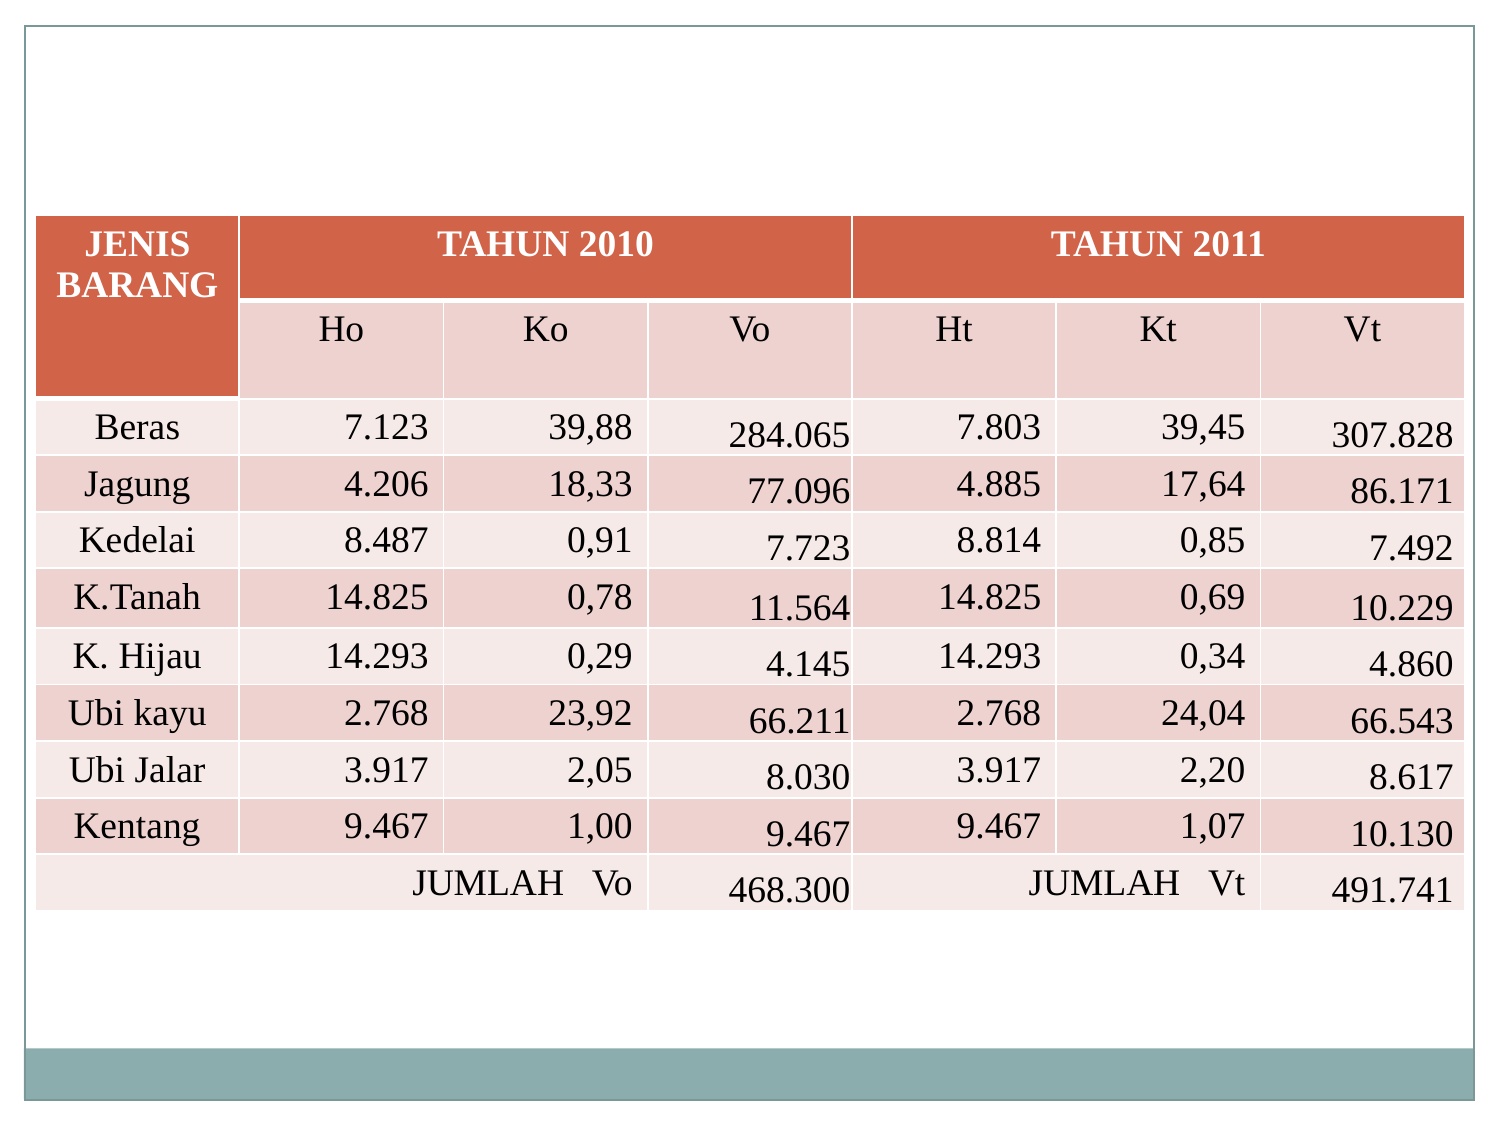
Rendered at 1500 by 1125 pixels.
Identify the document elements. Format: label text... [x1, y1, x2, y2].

table_header TAHUN 2010 [240, 216, 851, 298]
table_cell 7.723 [649, 513, 851, 567]
table_cell 1,00 [444, 799, 647, 853]
table_cell 2.768 [853, 685, 1055, 740]
table_cell 0,85 [1057, 513, 1260, 567]
table_cell JUMLAH Vt [853, 855, 1260, 910]
table_cell 86.171 [1261, 456, 1464, 511]
table_cell 77.096 [649, 456, 851, 511]
table_cell Ho [240, 303, 443, 398]
table_cell 9.467 [240, 799, 443, 853]
table_cell Ko [444, 303, 647, 398]
table_cell 4.206 [240, 456, 443, 511]
table_cell 24,04 [1057, 685, 1260, 740]
table_cell 3.917 [853, 742, 1055, 797]
table_cell Kt [1057, 303, 1260, 398]
table_cell 39,88 [444, 400, 647, 454]
table_cell 491.741 [1261, 855, 1464, 910]
table_cell 0,69 [1057, 569, 1260, 627]
table_cell 23,92 [444, 685, 647, 740]
table_cell 307.828 [1261, 400, 1464, 454]
table_cell 4.885 [853, 456, 1055, 511]
table_cell 9.467 [853, 799, 1055, 853]
table_cell Vt [1261, 303, 1464, 398]
table_cell 10.229 [1261, 569, 1464, 627]
table_cell 14.293 [853, 629, 1055, 684]
table_cell 4.145 [649, 629, 851, 684]
table_cell Kedelai [36, 513, 238, 567]
table_cell 17,64 [1057, 456, 1260, 511]
table_cell Jagung [36, 456, 238, 511]
table_cell 2,05 [444, 742, 647, 797]
table_cell Ubi Jalar [36, 742, 238, 797]
table_cell 66.543 [1261, 685, 1464, 740]
table_cell 0,29 [444, 629, 647, 684]
table_cell 0,78 [444, 569, 647, 627]
table_cell 8.030 [649, 742, 851, 797]
table_cell K. Hijau [36, 629, 238, 684]
table_cell 14.293 [240, 629, 443, 684]
table_cell 3.917 [240, 742, 443, 797]
table_cell 18,33 [444, 456, 647, 511]
table_cell Ht [853, 303, 1055, 398]
table_cell Beras [36, 401, 238, 454]
table_cell 284.065 [649, 400, 851, 454]
table_cell 2,20 [1057, 742, 1260, 797]
table_cell 1,07 [1057, 799, 1260, 853]
table_cell 0,34 [1057, 629, 1260, 684]
table_cell 14.825 [853, 569, 1055, 627]
table_cell 0,91 [444, 513, 647, 567]
table_cell 8.617 [1261, 742, 1464, 797]
table_header JENIS BARANG [36, 216, 238, 396]
table_cell Ubi kayu [36, 685, 238, 740]
table_cell 10.130 [1261, 799, 1464, 853]
table_cell K.Tanah [36, 569, 238, 627]
table_cell 66.211 [649, 685, 851, 740]
table_cell 7.803 [853, 400, 1055, 454]
table_cell 4.860 [1261, 629, 1464, 684]
table_cell 9.467 [649, 799, 851, 853]
table_cell 7.123 [240, 400, 443, 454]
table_cell 8.814 [853, 513, 1055, 567]
table_cell JUMLAH Vo [36, 855, 647, 910]
table_cell 11.564 [649, 569, 851, 627]
table_cell Vo [649, 303, 851, 398]
table_cell 2.768 [240, 685, 443, 740]
table_cell 14.825 [240, 569, 443, 627]
table_cell 7.492 [1261, 513, 1464, 567]
table_header TAHUN 2011 [853, 216, 1464, 298]
table_cell Kentang [36, 799, 238, 853]
table_cell 468.300 [649, 855, 851, 910]
table_cell 39,45 [1057, 400, 1260, 454]
table_cell 8.487 [240, 513, 443, 567]
